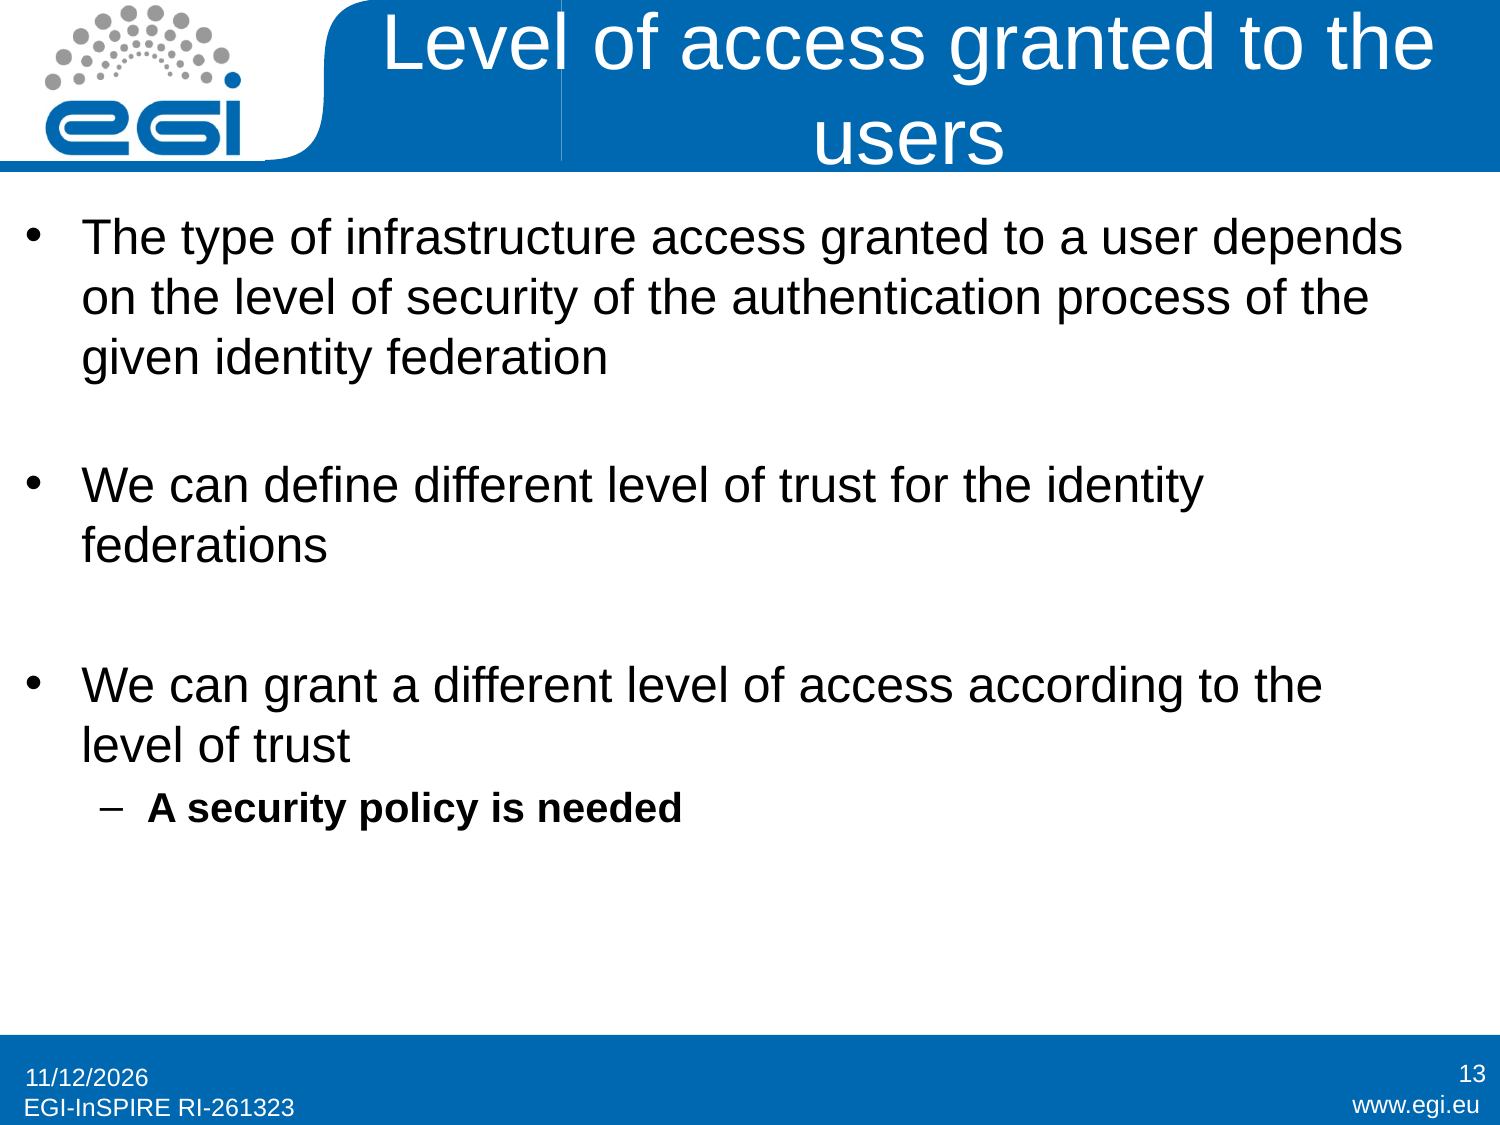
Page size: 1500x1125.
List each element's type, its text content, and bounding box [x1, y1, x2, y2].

slide_number 13 [1151, 1042, 1500, 1103]
text_box The type of infrastructure access granted to a user depends on the level of security of the authentication process of the given identity federation We can define different level of trust for the identity federations We can grant a different level of access according to the level of trust A security policy is needed [10, 196, 1452, 1011]
picture [0, 0, 265, 161]
title Level of access granted to the users [348, 14, 1471, 157]
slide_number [10, 1046, 361, 1106]
